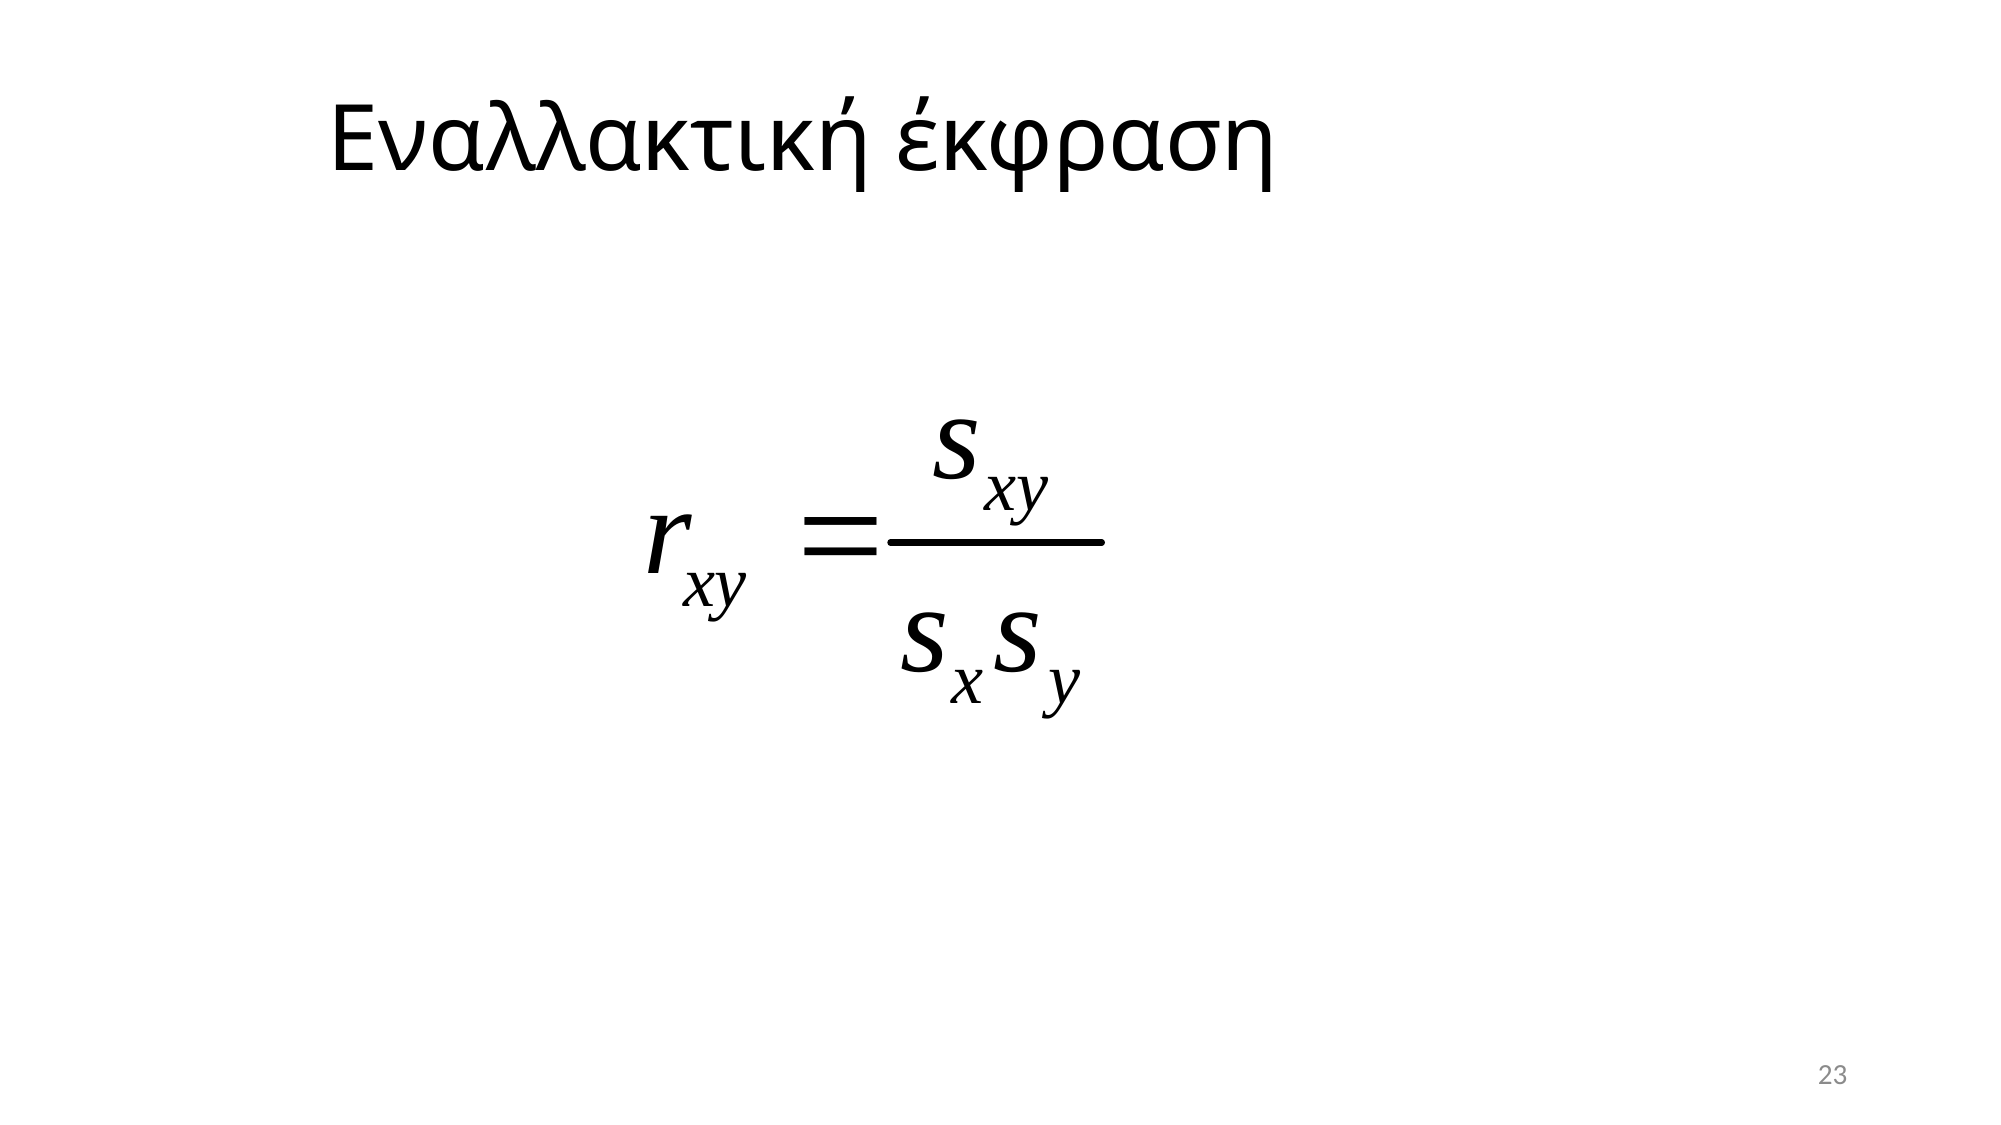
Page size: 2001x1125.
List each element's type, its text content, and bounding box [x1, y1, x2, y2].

title Εναλλακτική έκφραση [312, 46, 1705, 235]
slide_number 23 [1412, 1042, 1863, 1103]
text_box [637, 374, 1113, 730]
